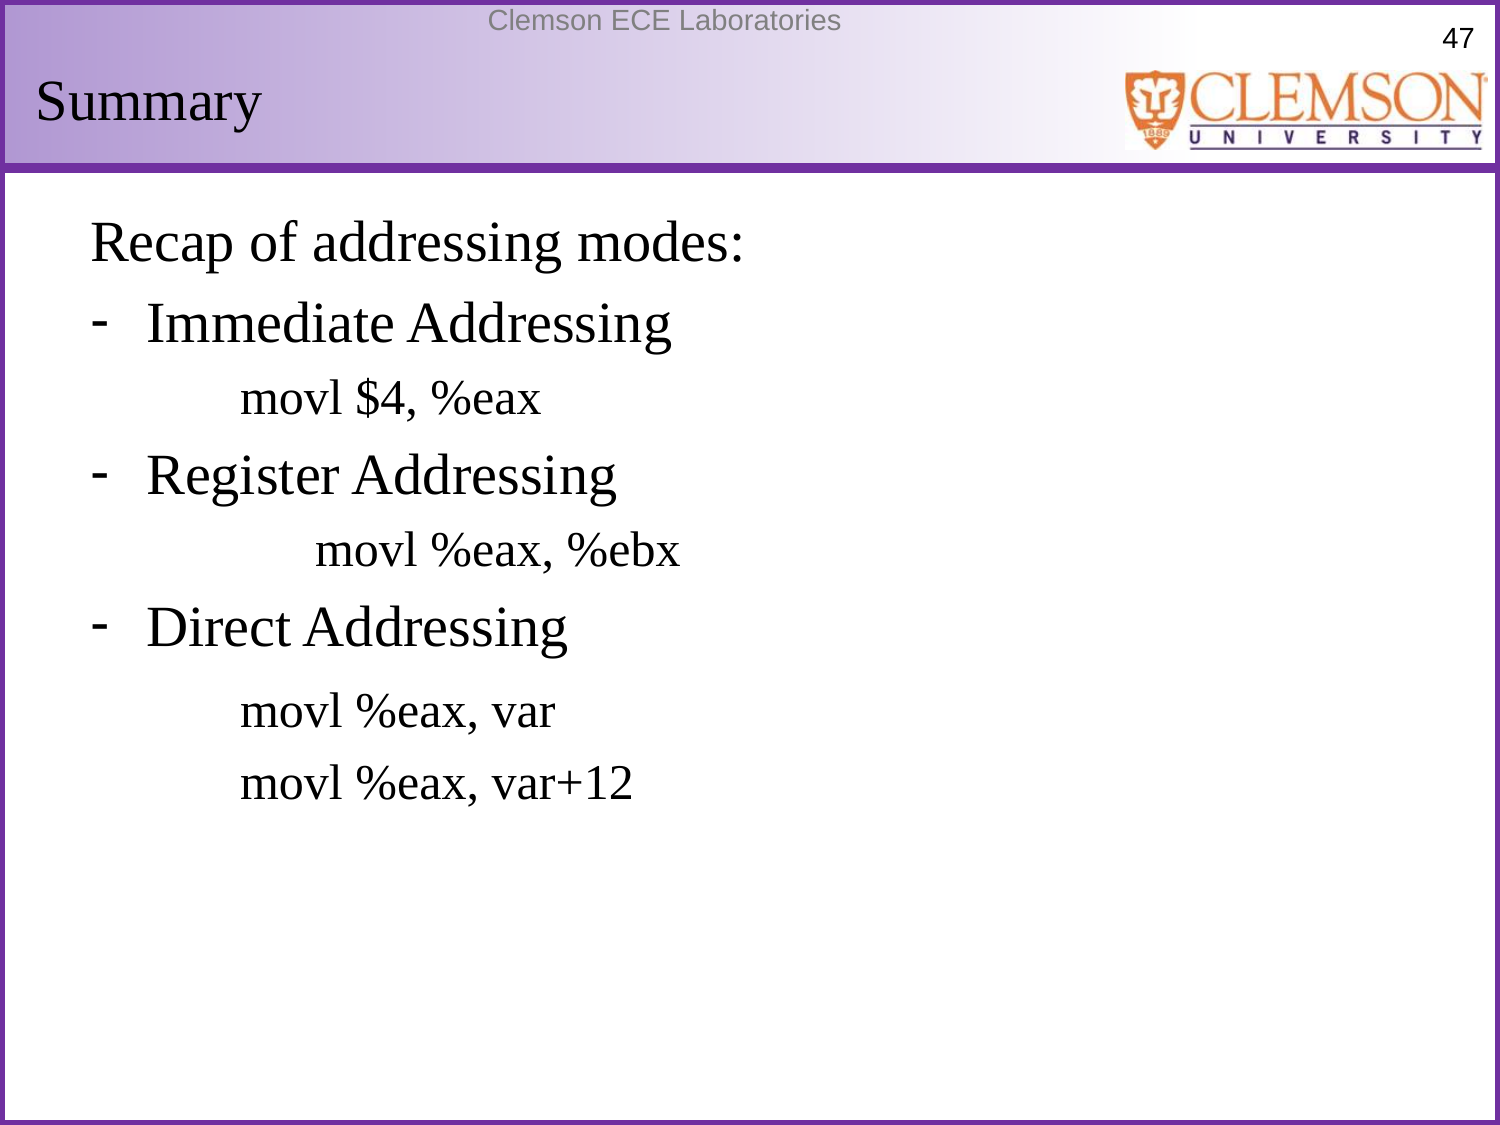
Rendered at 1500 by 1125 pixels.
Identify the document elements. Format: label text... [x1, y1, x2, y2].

list Recap of addressing modes: Immediate Addressing movl $4, %eax Register Addressing movl %eax, %ebx Direct Addressing movl %eax, var movl %eax, var+12 [74, 195, 1426, 1100]
picture [1125, 70, 1488, 150]
title Summary [20, 34, 1113, 160]
